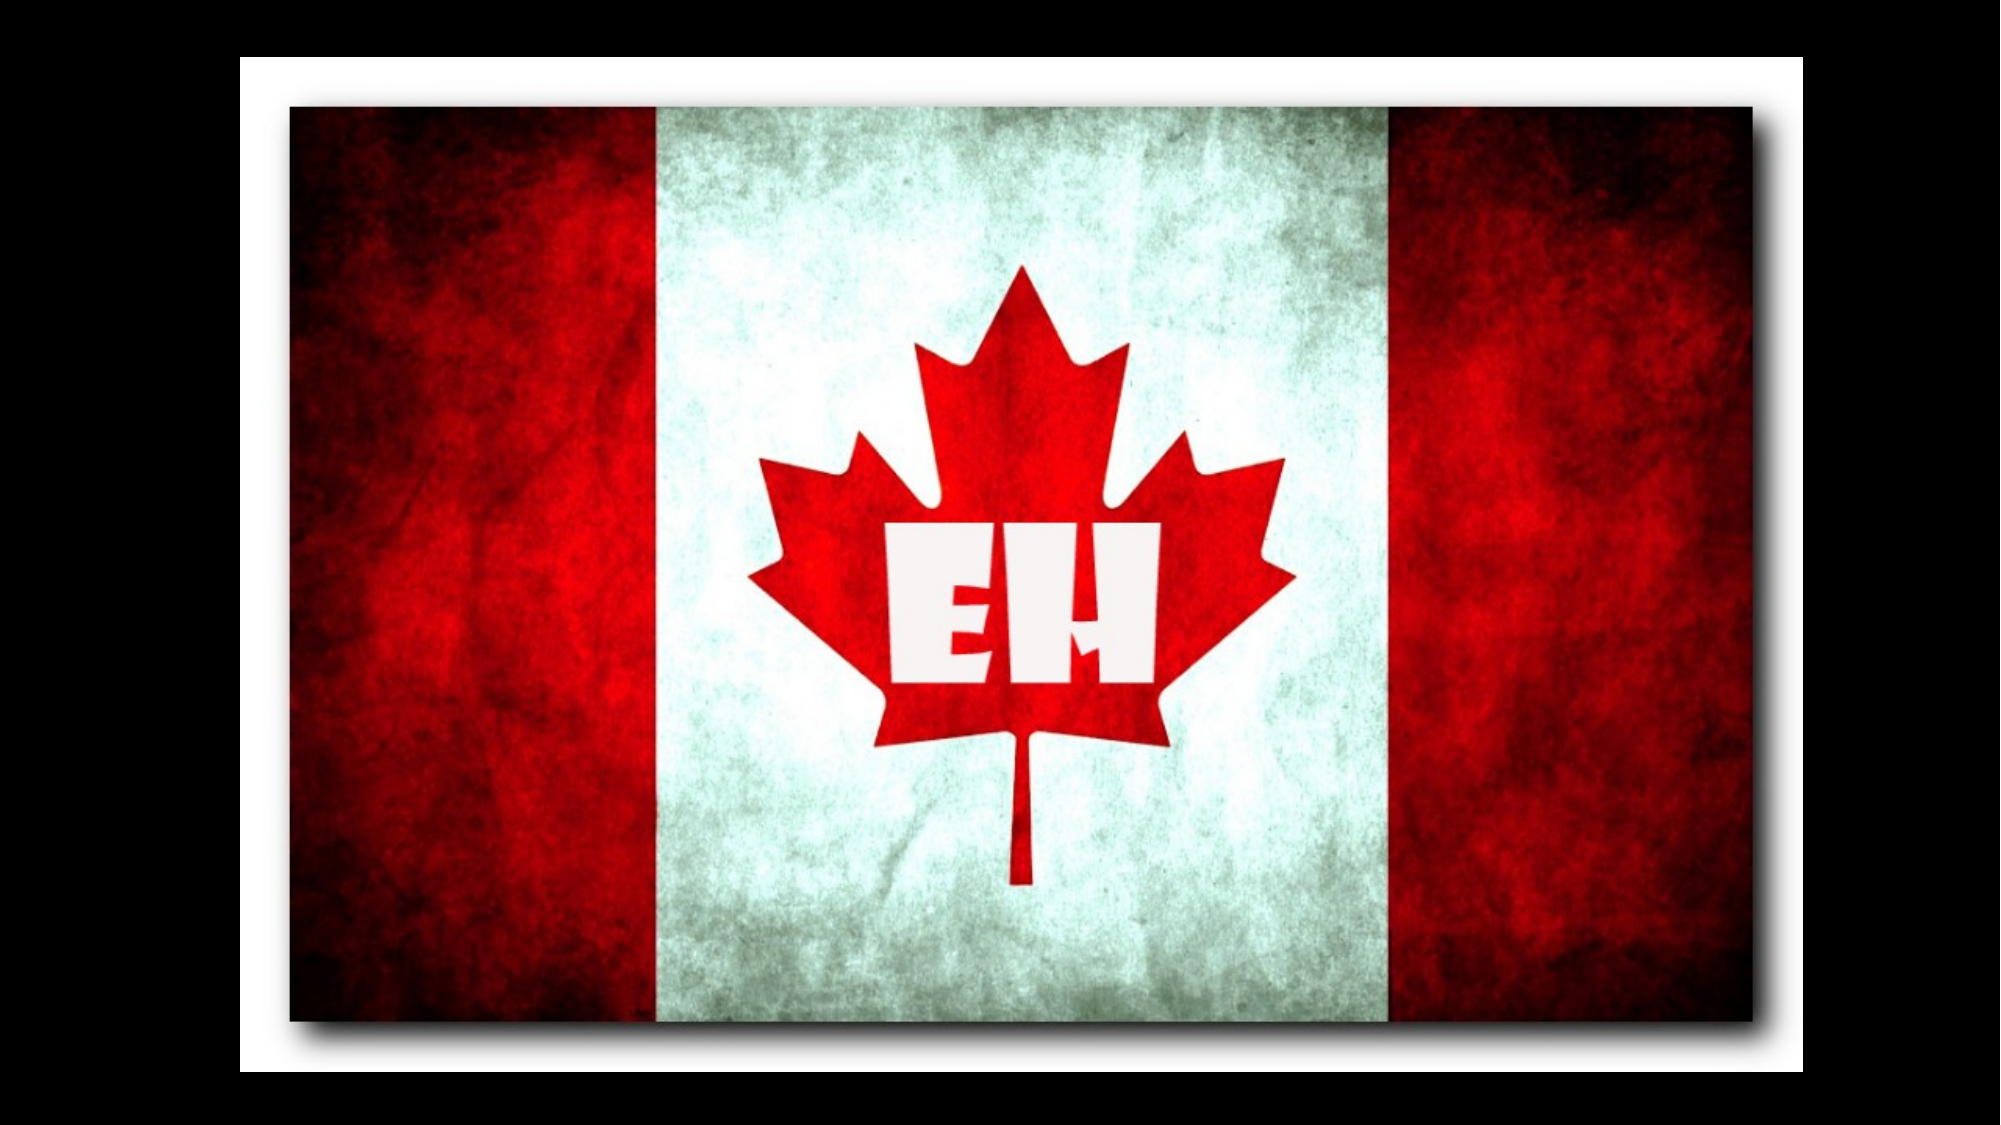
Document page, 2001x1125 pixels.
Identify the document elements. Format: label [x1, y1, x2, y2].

picture [240, 57, 1803, 1072]
